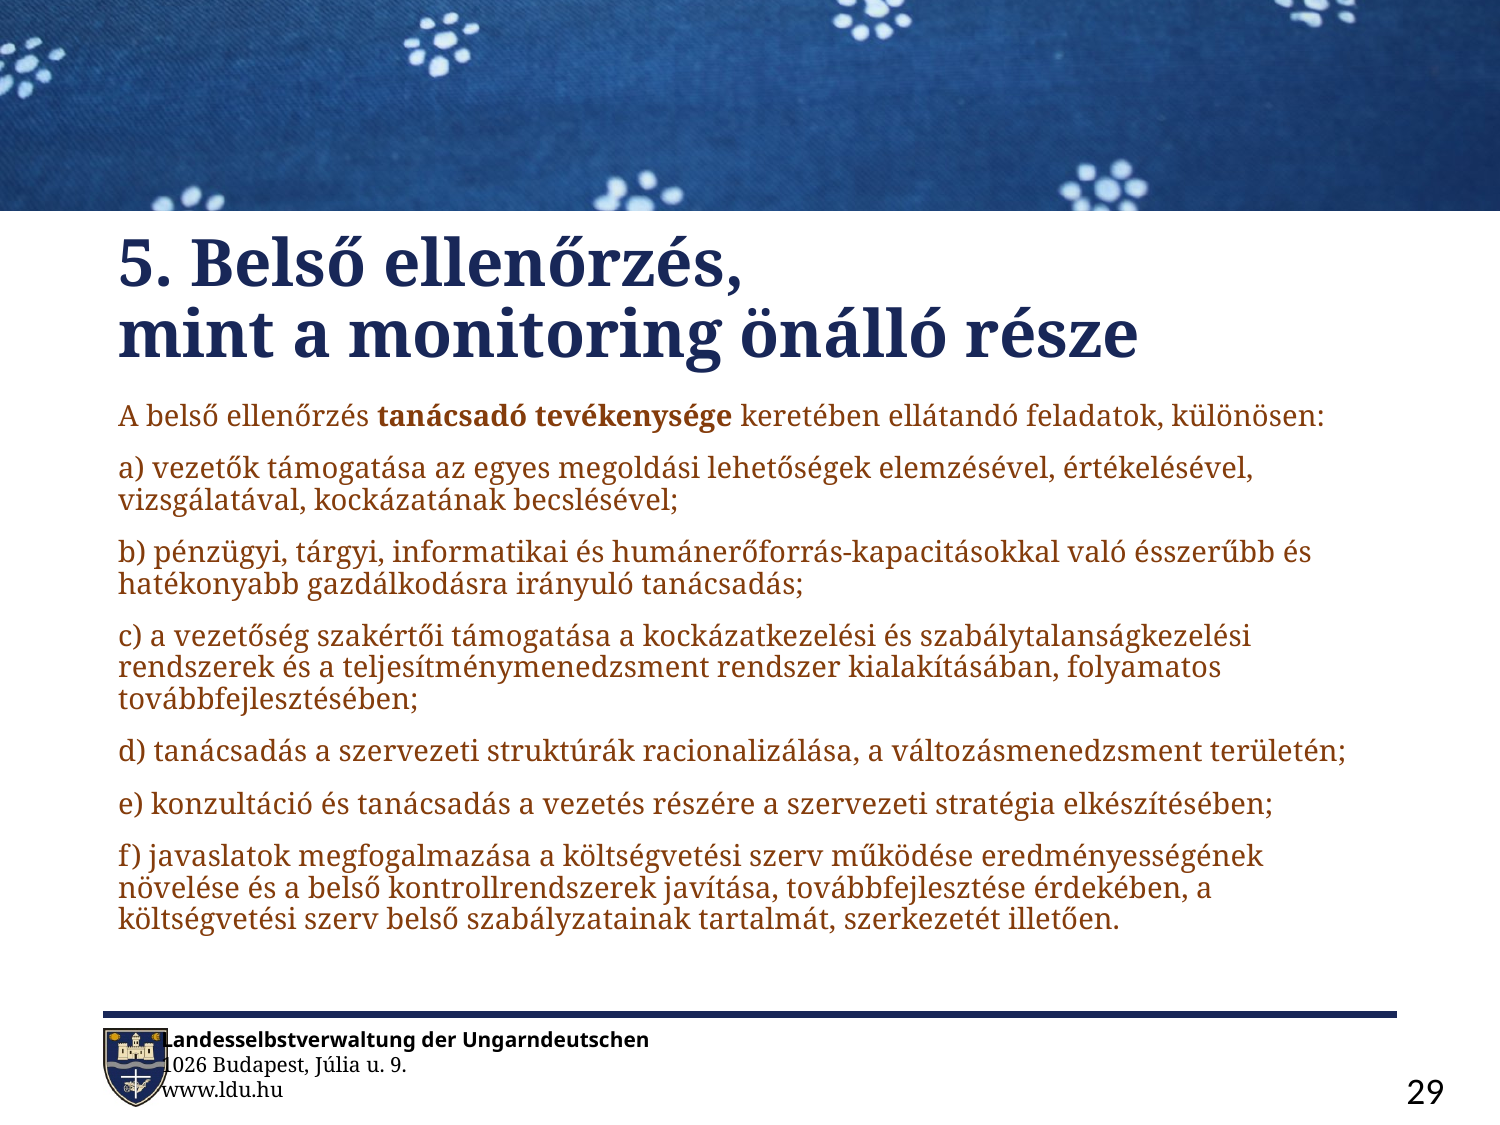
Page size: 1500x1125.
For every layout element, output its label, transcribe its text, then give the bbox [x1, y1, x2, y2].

text_box 29 [1391, 1059, 1481, 1120]
picture [0, 0, 1500, 211]
title 5. Belső ellenőrzés, mint a monitoring önálló része [103, 222, 1397, 380]
picture [103, 1028, 168, 1107]
list A belső ellenőrzés tanácsadó tevékenysége keretében ellátandó feladatok, különösen: a) vezetők támogatása az egyes megoldási lehetőségek elemzésével, értékelésével, vizsgálatával, kockázatának becslésével; b) pénzügyi, tárgyi, informatikai és humánerőforrás-kapacitásokkal való ésszerűbb és hatékonyabb gazdálkodásra irányuló tanácsadás; c) a vezetőség szakértői támogatása a kockázatkezelési és szabálytalanságkezelési rendszerek és a teljesítménymenedzsment rendszer kialakításában, folyamatos továbbfejlesztésében; d) tanácsadás a szervezeti struktúrák racionalizálása, a változásmenedzsment területén; e) konzultáció és tanácsadás a vezetés részére a szervezeti stratégia elkészítésében; f) javaslatok megfogalmazása a költségvetési szerv működése eredményességének növelése és a belső kontrollrendszerek javítása, továbbfejlesztése érdekében, a költségvetési szerv belső szabályzatainak tartalmát, szerkezetét illetően. [103, 393, 1397, 1001]
